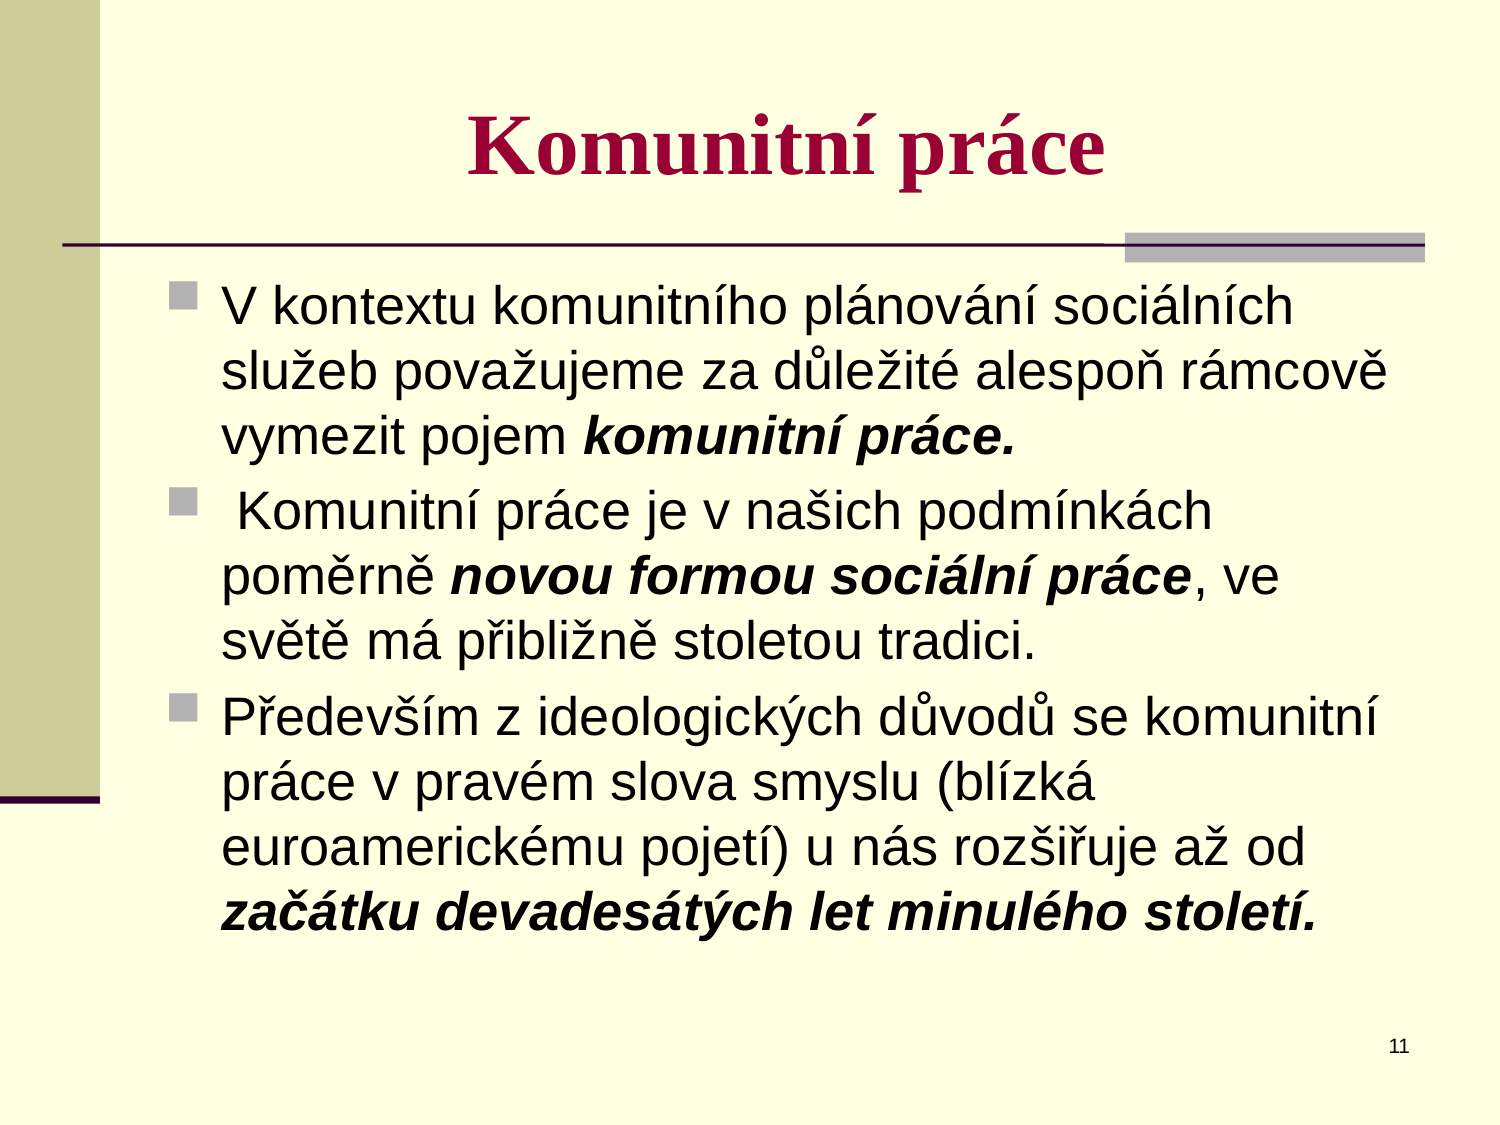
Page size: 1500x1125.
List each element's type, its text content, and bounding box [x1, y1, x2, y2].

list V kontextu komunitního plánování sociálních služeb považujeme za důležité alespoň rámcově vymezit pojem komunitní práce. Komunitní práce je v našich podmínkách poměrně novou formou sociální práce, ve světě má přibližně stoletou tradici. Především z ideologických důvodů se komunitní práce v pravém slova smyslu (blízká euroamerickému pojetí) u nás rozšiřuje až od začátku devadesátých let minulého století. [150, 262, 1425, 1006]
title Komunitní práce [150, 45, 1425, 234]
slide_number 11 [1112, 1025, 1425, 1100]
